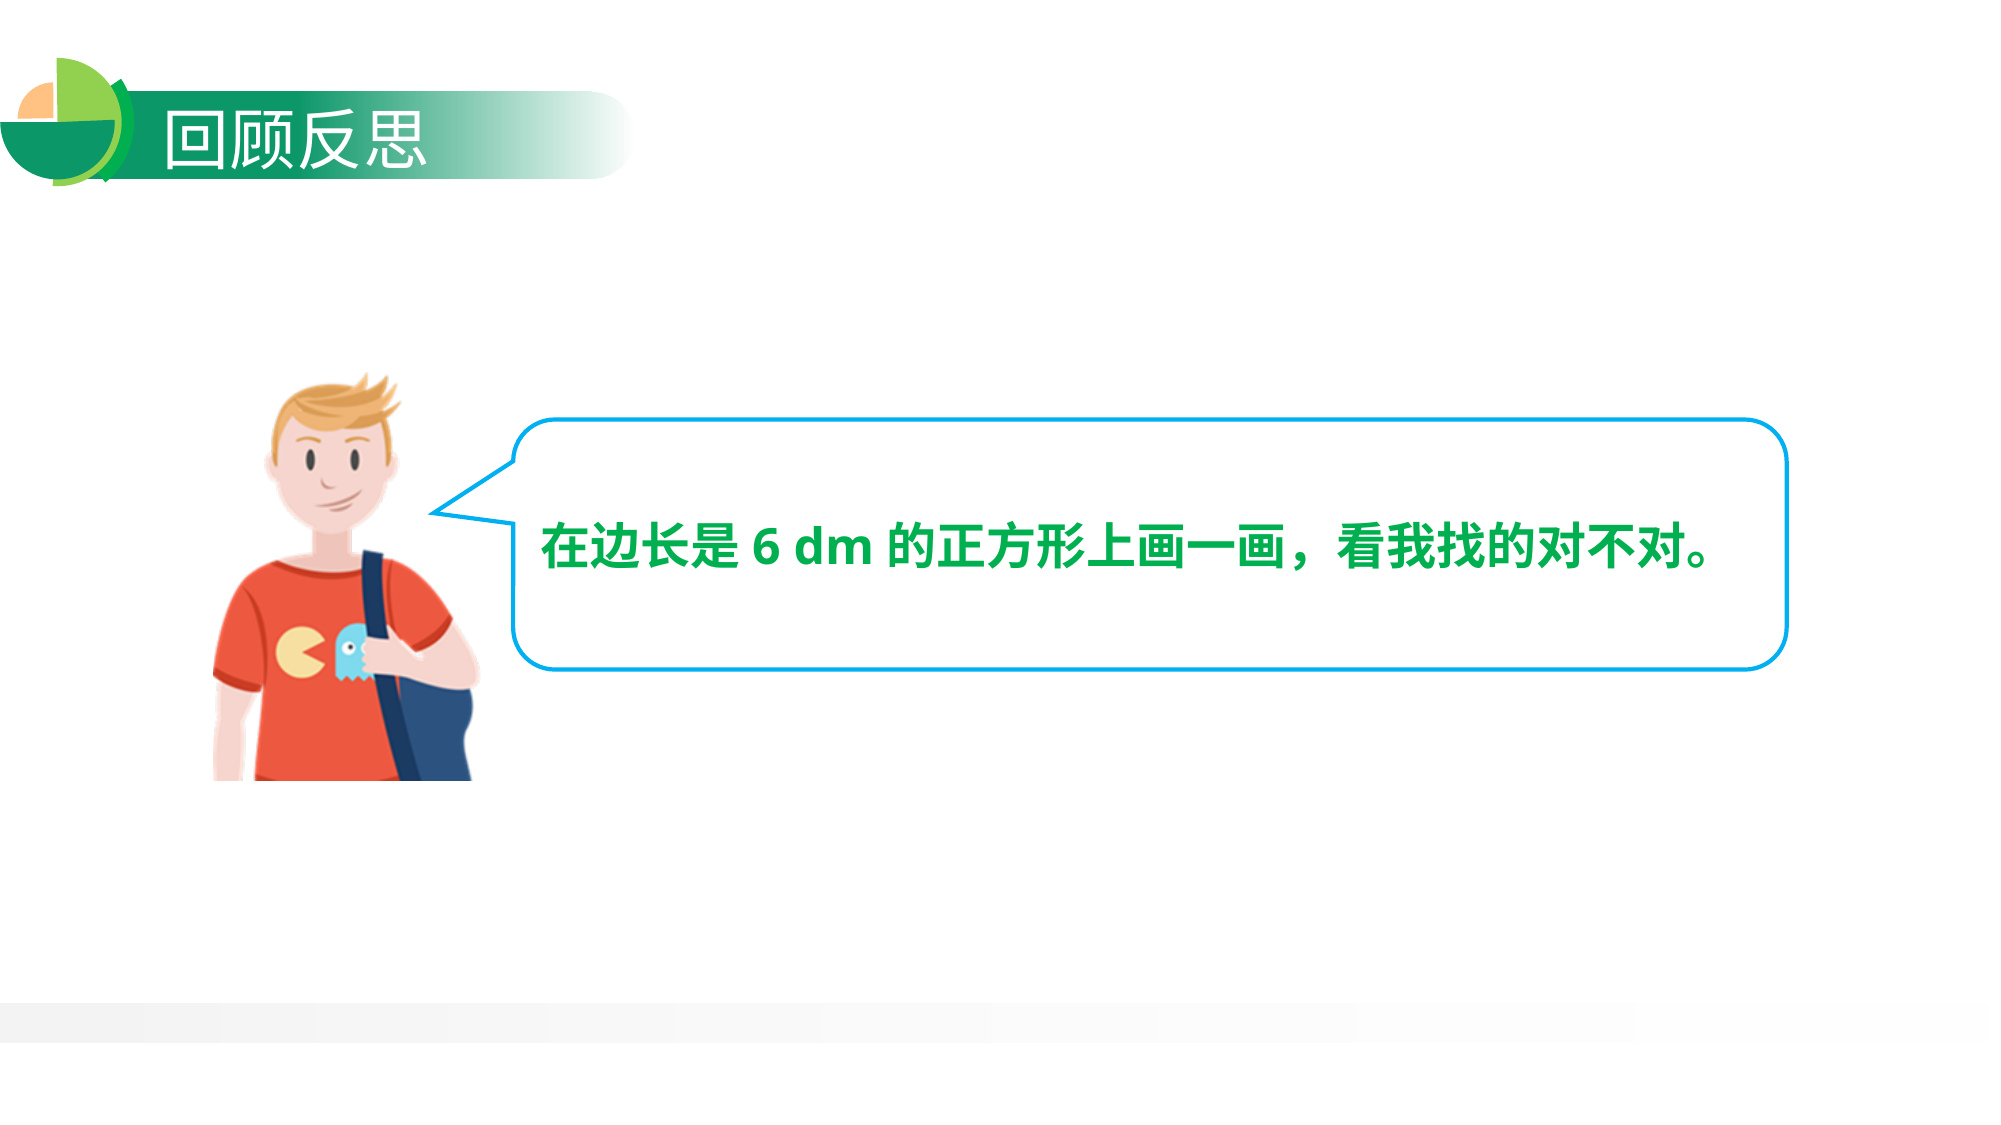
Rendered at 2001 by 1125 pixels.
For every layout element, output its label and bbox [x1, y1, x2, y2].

text_box [213, 372, 1787, 781]
